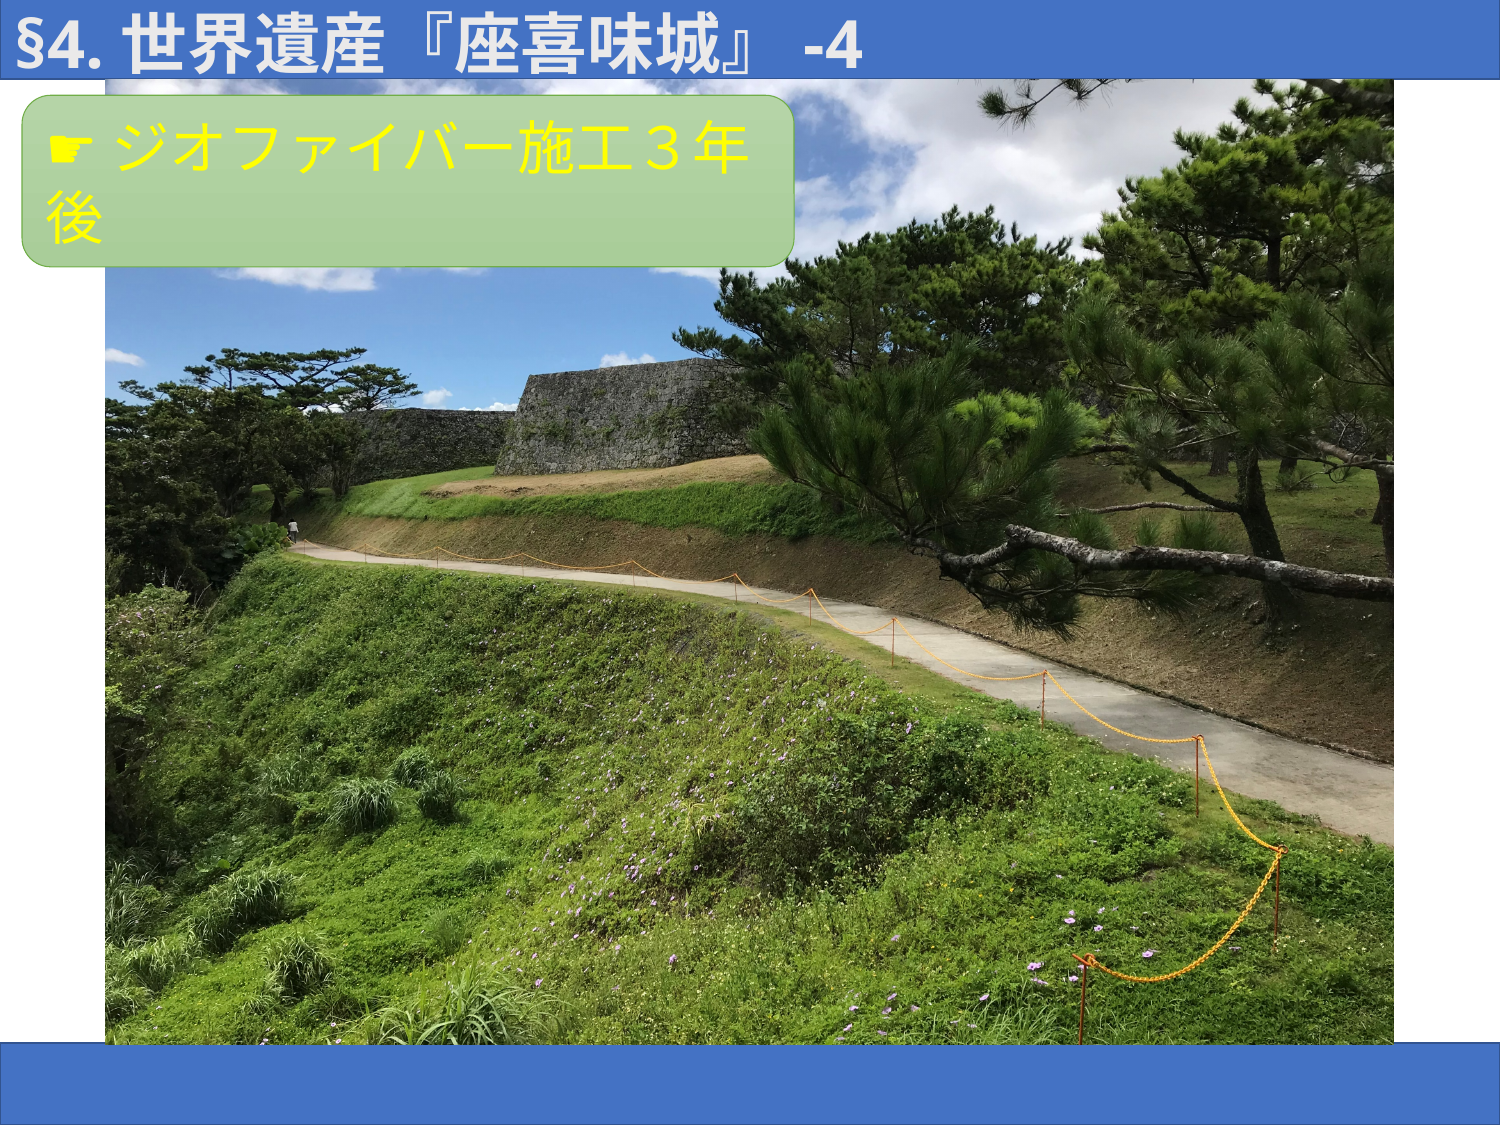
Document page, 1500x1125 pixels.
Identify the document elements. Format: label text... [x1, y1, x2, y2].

text_box §4.世界遺産『座喜味城』-4 [0, 0, 1353, 96]
text_box ☛ジオファイバー施工３年後 [21, 94, 105, 268]
picture [105, 79, 1394, 1045]
